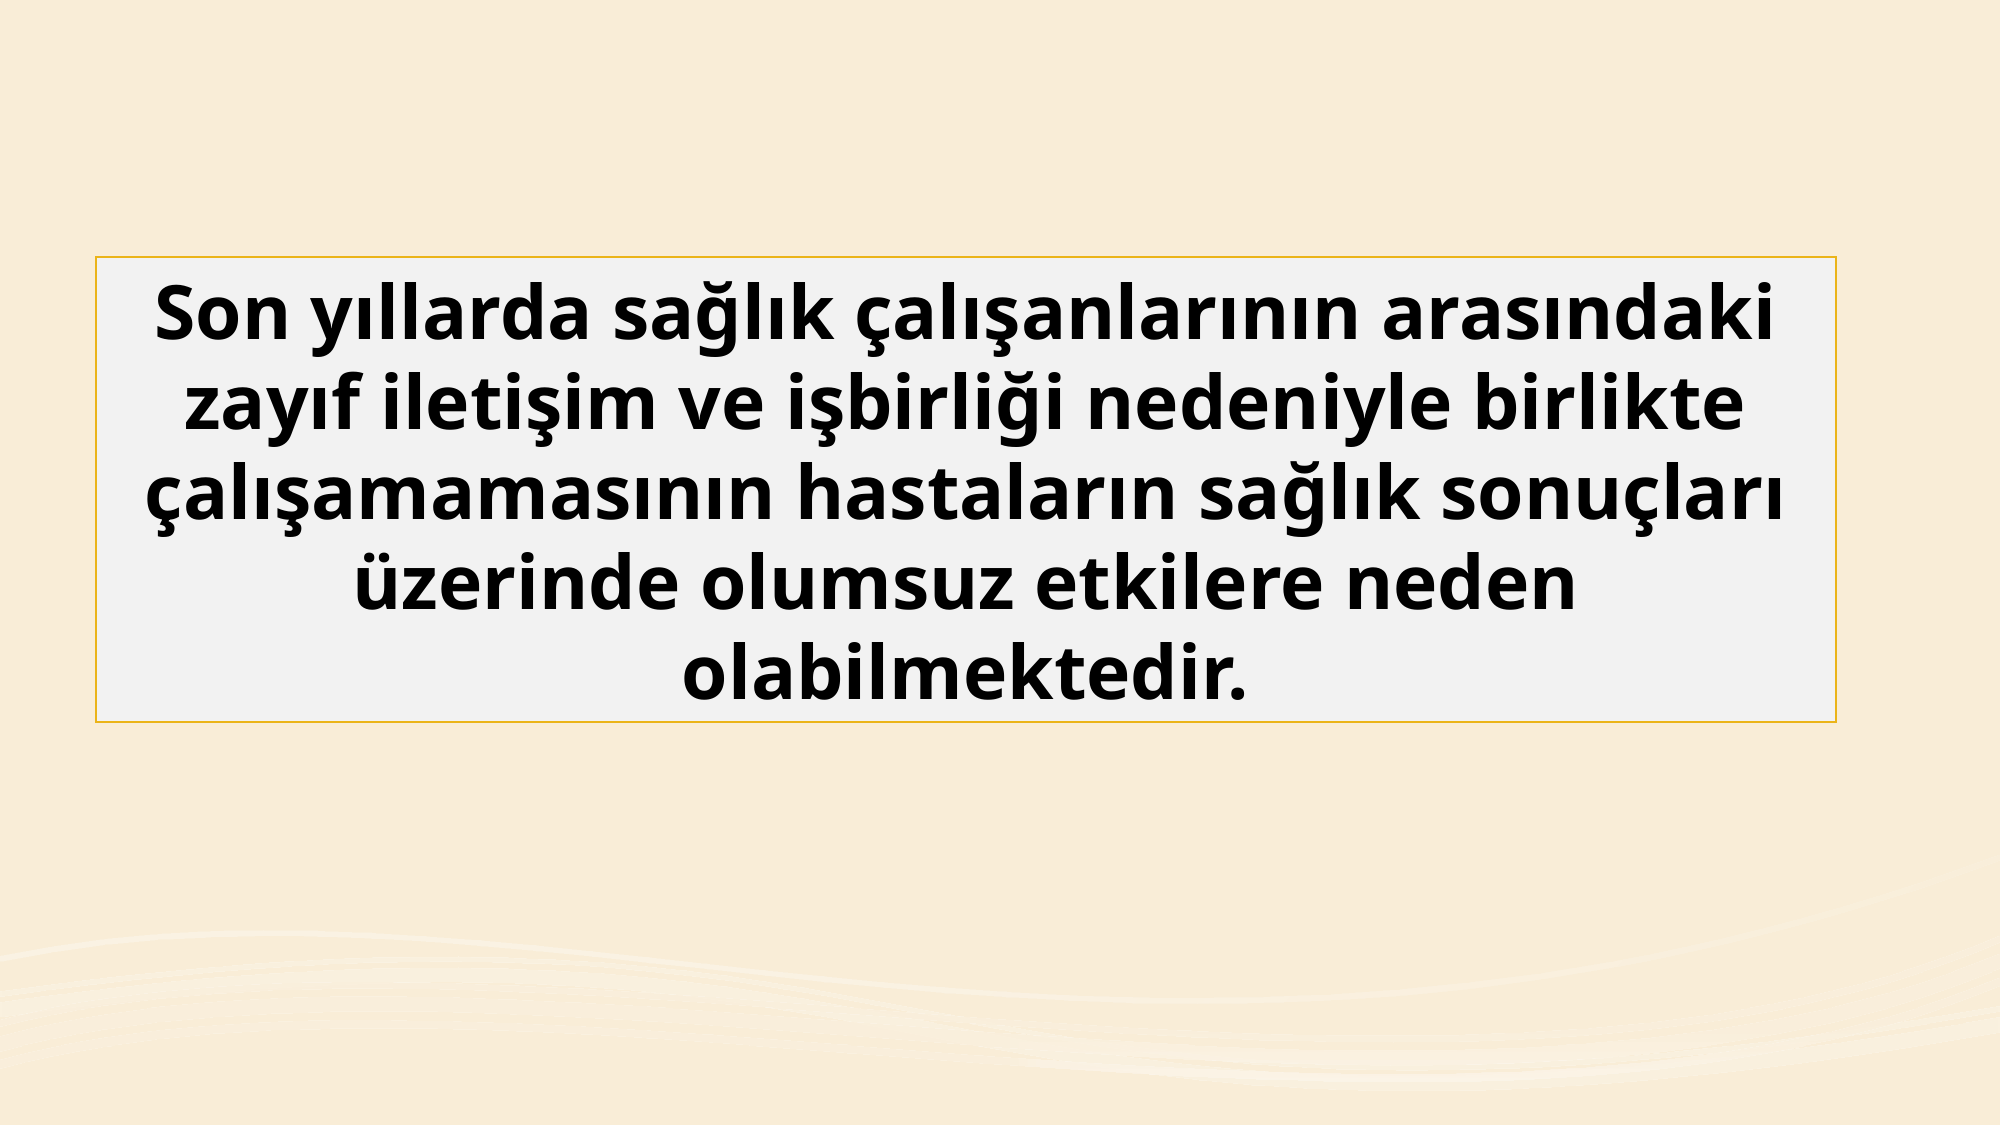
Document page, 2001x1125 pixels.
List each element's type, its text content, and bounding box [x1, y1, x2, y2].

text_box Son yıllarda sağlık çalışanlarının arasındaki zayıf iletişim ve işbirliği nedeniyle birlikte çalışamamasının hastaların sağlık sonuçları üzerinde olumsuz etkilere neden olabilmektedir. [95, 256, 1837, 723]
